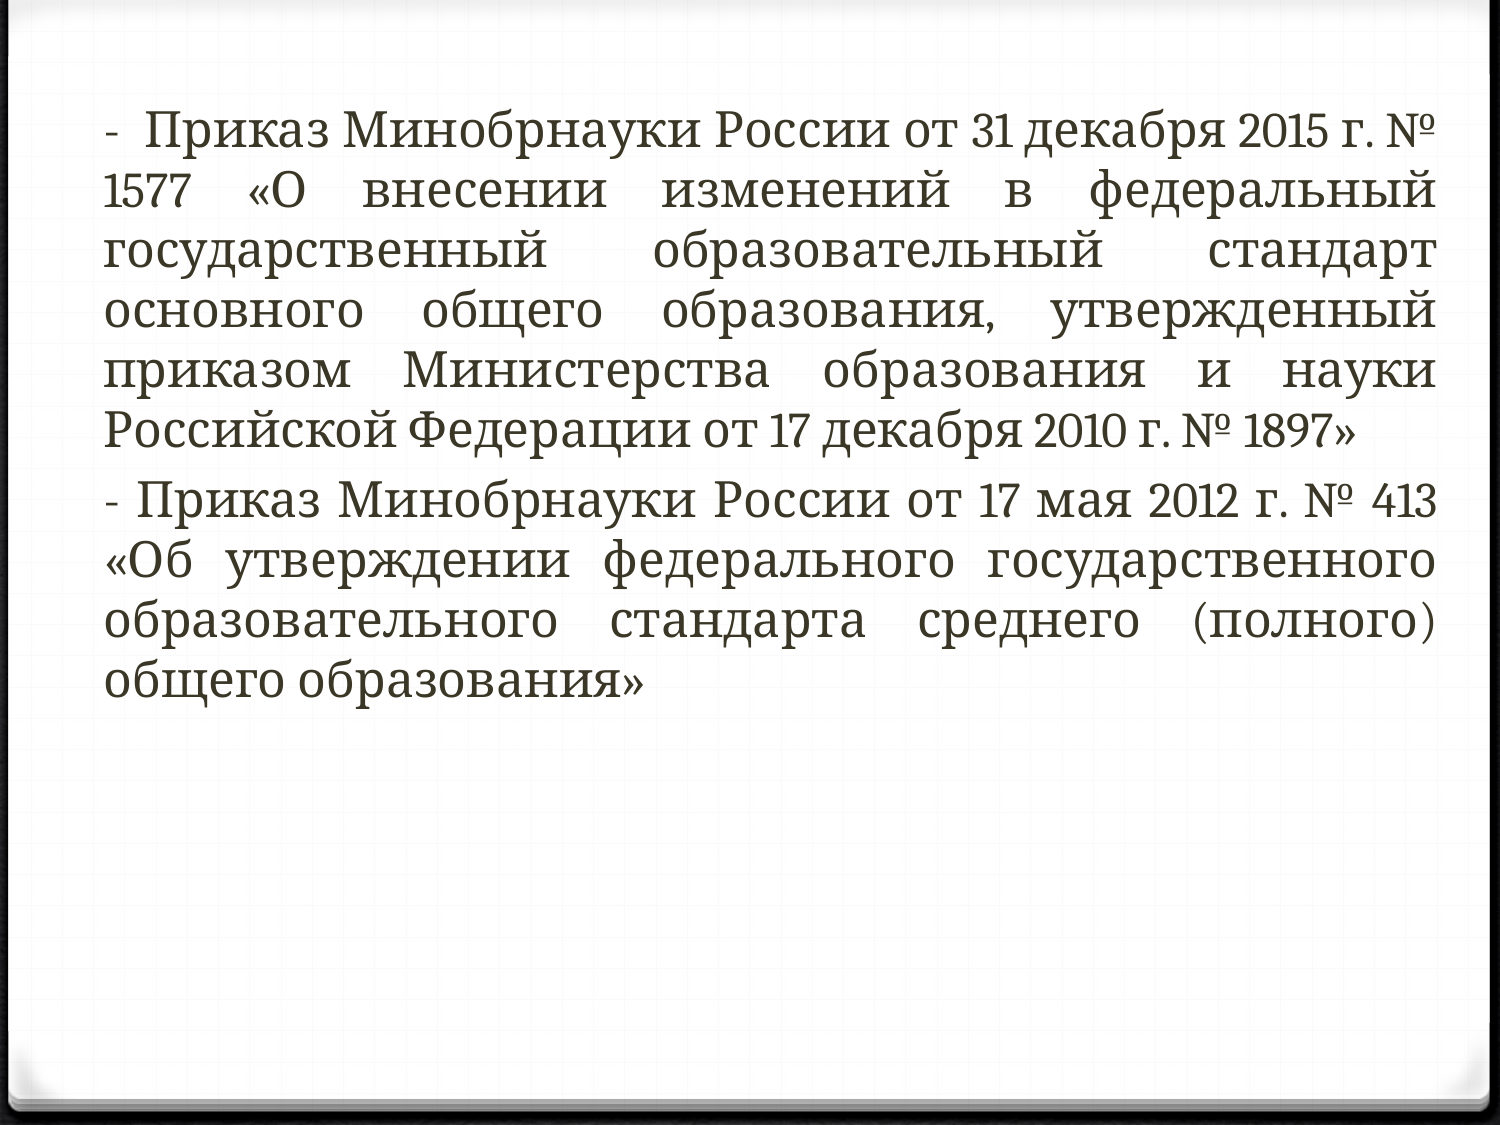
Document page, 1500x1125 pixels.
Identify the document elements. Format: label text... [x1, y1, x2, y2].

list - Приказ Минобрнауки России от 31 декабря 2015 г. № 1577 «О внесении изменений в федеральный государственный образовательный стандарт основного общего образования, утвержденный приказом Министерства образования и науки Российской Федерации от 17 декабря 2010 г. № 1897» - Приказ Минобрнауки России от 17 мая 2012 г. № 413 «Об утверждении федерального государственного образовательного стандарта среднего (полного) общего образования» [88, 90, 1453, 959]
picture [0, 0, 1500, 1125]
